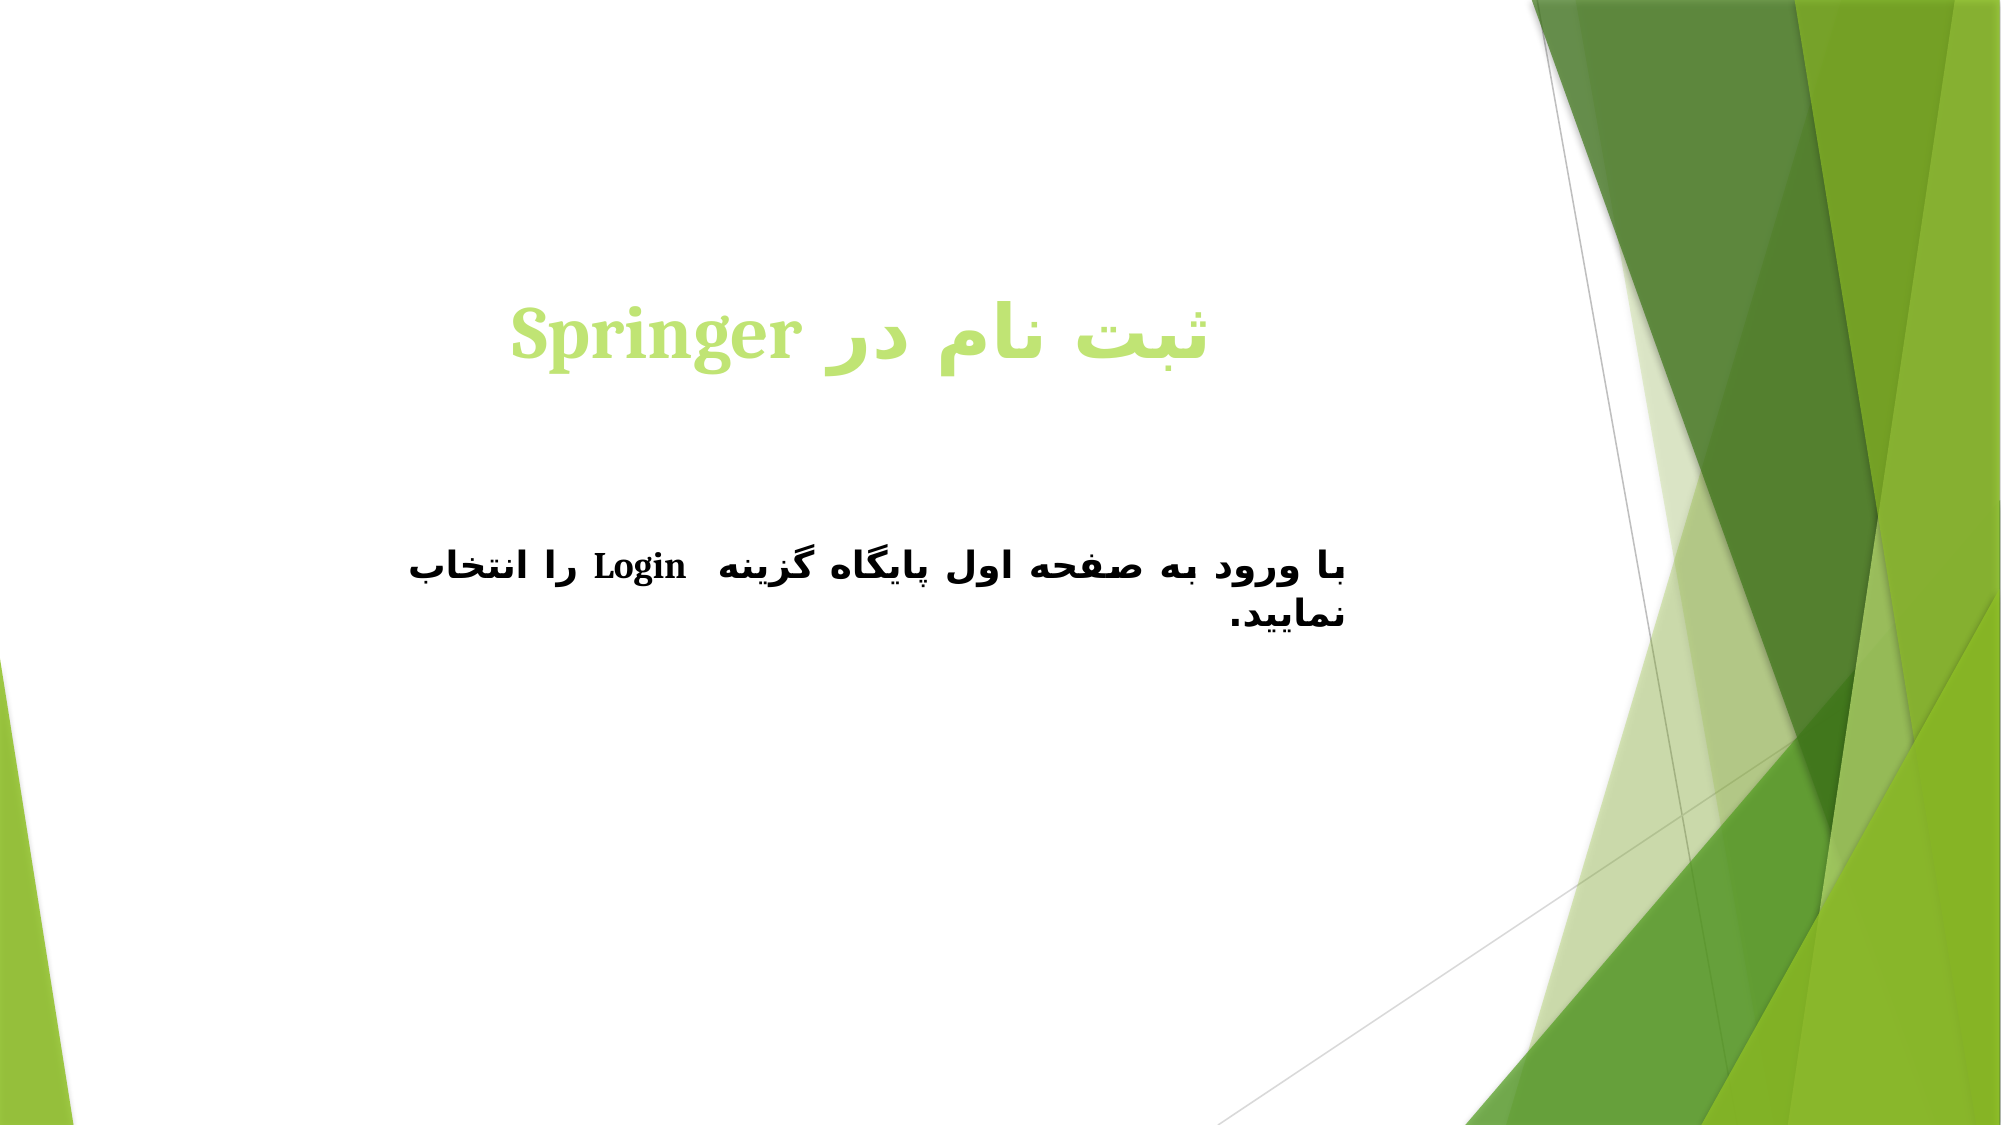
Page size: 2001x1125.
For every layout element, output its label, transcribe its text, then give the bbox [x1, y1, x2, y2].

text_box ثبت نام در Springer [324, 270, 1228, 382]
text_box با ورود به صفحه اول پایگاه گزینه Login را انتخاب نمایید. [390, 530, 1362, 642]
